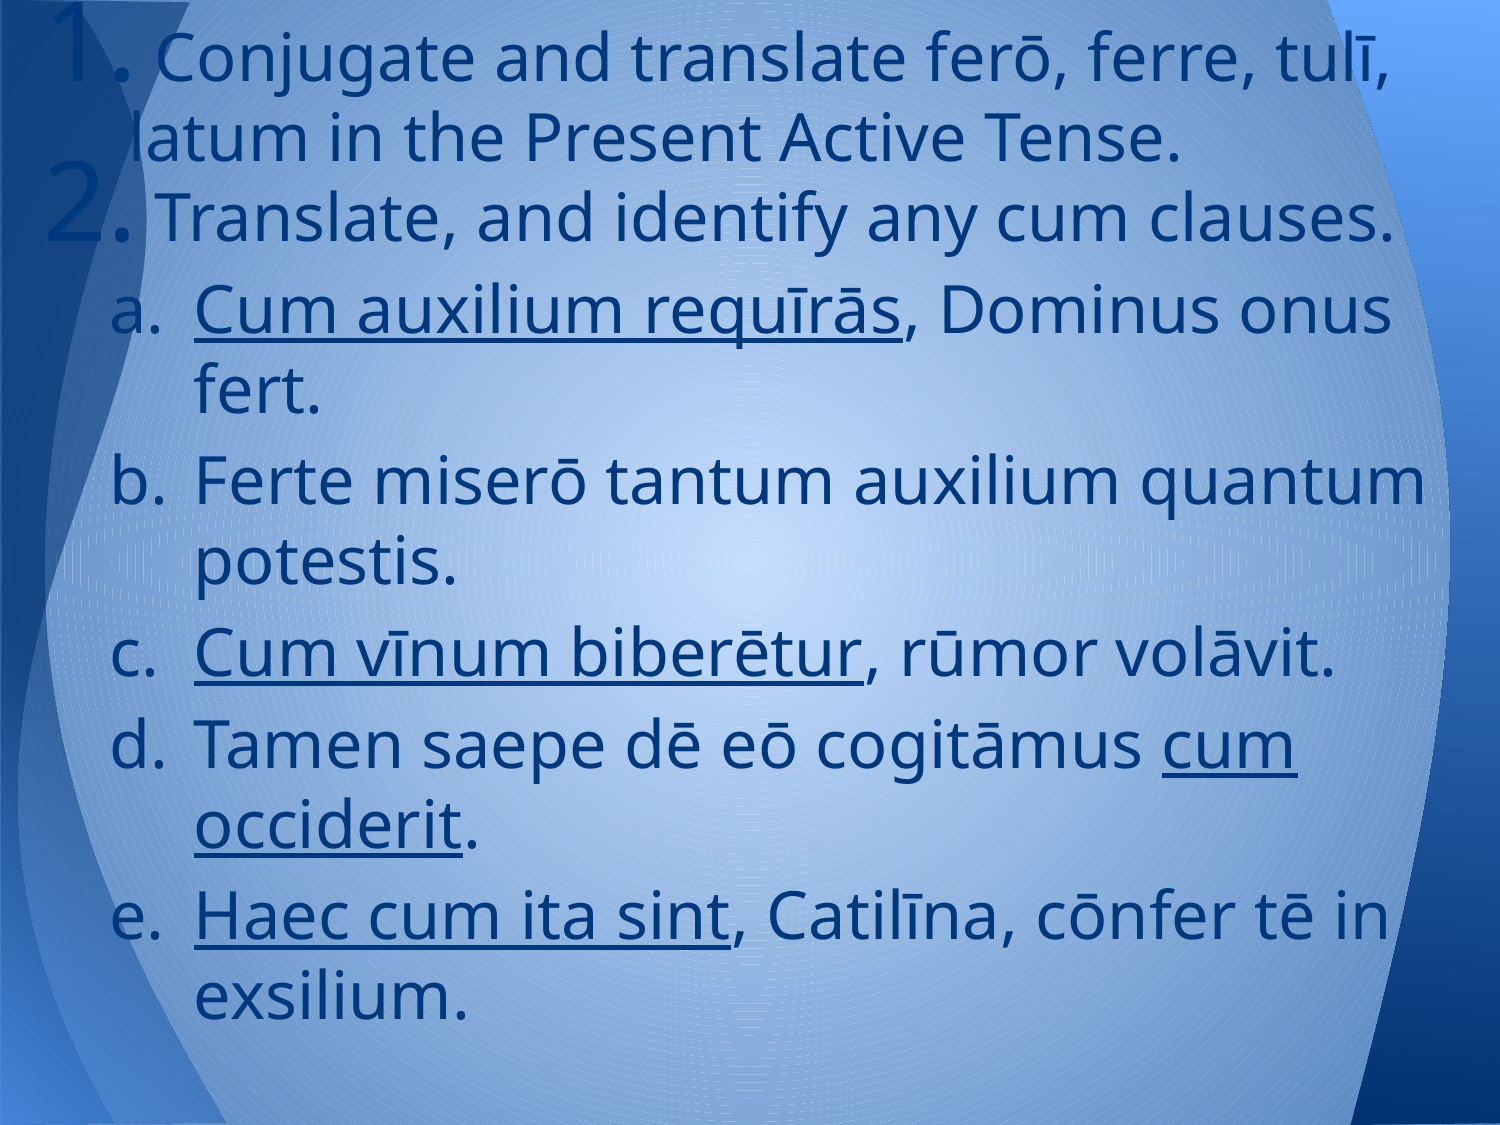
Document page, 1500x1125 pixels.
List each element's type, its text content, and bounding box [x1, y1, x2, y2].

list Conjugate and translate ferō, ferre, tulī, latum in the Present Active Tense. Translate, and identify any cum clauses. Cum auxilium requīrās, Dominus onus fert. Ferte miserō tantum auxilium quantum potestis. Cum vīnum biberētur, rūmor volāvit. Tamen saepe dē eō cogitāmus cum occiderit. Haec cum ita sint, Catilīna, cōnfer tē in exsilium. [28, 0, 1500, 1125]
